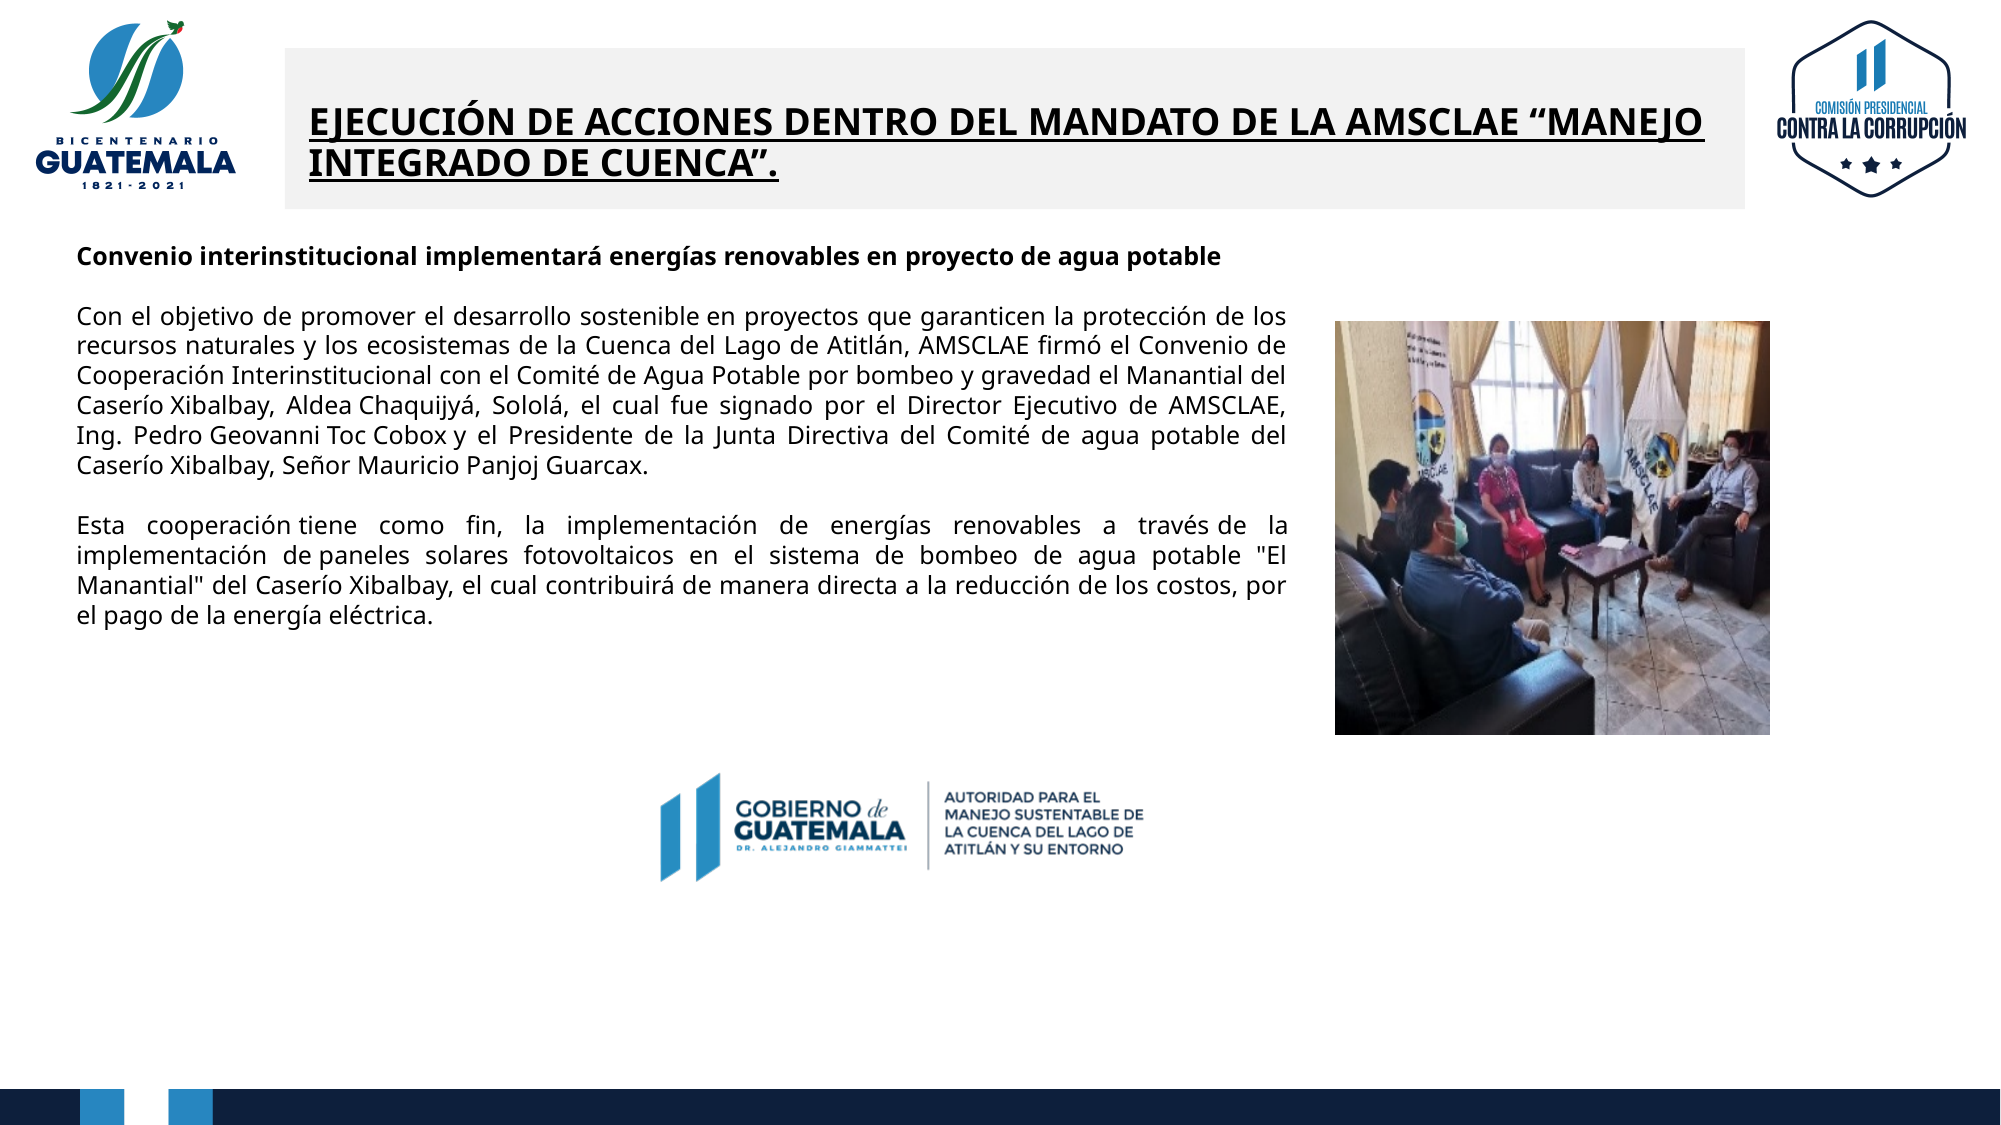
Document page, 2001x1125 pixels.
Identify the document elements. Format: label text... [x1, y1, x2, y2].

text_box Convenio interinstitucional implementará energías renovables en proyecto de agua potable Con el objetivo de promover el desarrollo sostenible en proyectos que garanticen la protección de los recursos naturales y los ecosistemas de la Cuenca del Lago de Atitlán, AMSCLAE firmó el Convenio de Cooperación Interinstitucional con el Comité de Agua Potable por bombeo y gravedad el Manantial del Caserío Xibalbay, Aldea Chaquijyá, Sololá, el cual fue signado por el Director Ejecutivo de AMSCLAE, Ing. Pedro Geovanni Toc Cobox y el Presidente de la Junta Directiva del Comité de agua potable del Caserío Xibalbay, Señor Mauricio Panjoj Guarcax. Esta cooperación tiene como fin, la implementación de energías renovables a través de la implementación de paneles solares fotovoltaicos en el sistema de bombeo de agua potable "El Manantial" del Caserío Xibalbay, el cual contribuirá de manera directa a la reducción de los costos, por el pago de la energía eléctrica. [61, 232, 1305, 673]
picture [0, 0, 2001, 1125]
text_box EJECUCIÓN DE ACCIONES DENTRO DEL MANDATO DE LA AMSCLAE “MANEJO INTEGRADO DE CUENCA”. [293, 55, 1753, 233]
